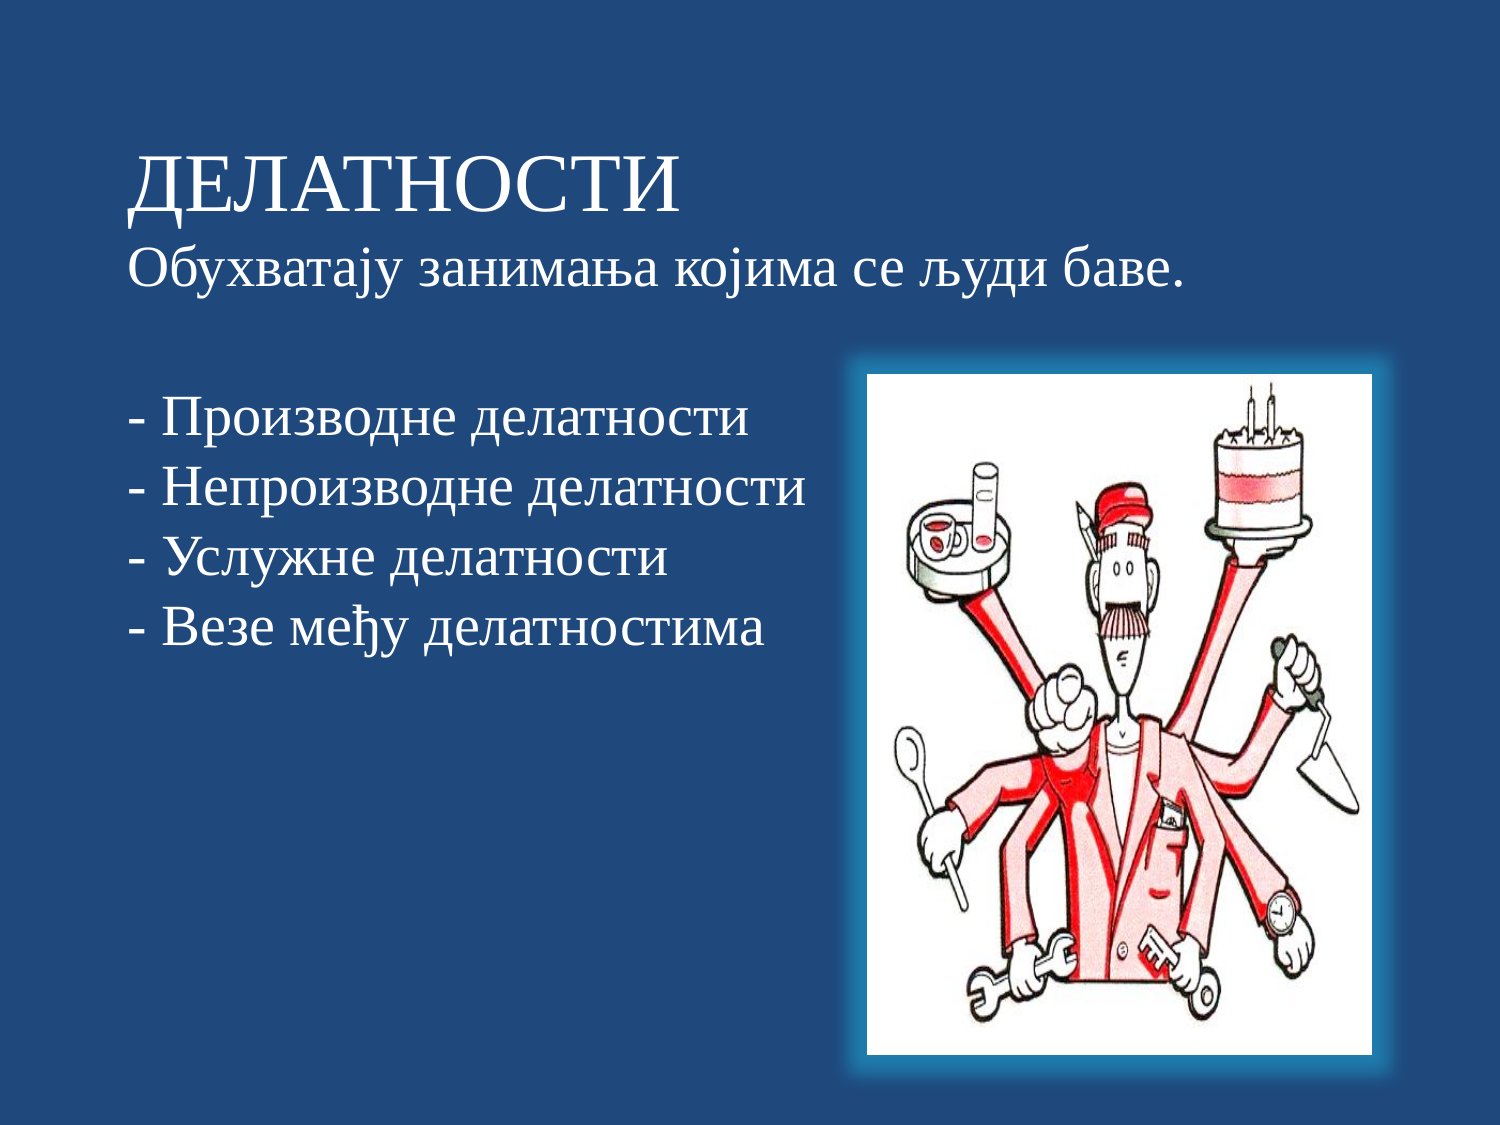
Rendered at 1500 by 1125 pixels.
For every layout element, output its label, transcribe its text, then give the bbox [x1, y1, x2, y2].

picture [866, 374, 1372, 1055]
title ДЕЛАТНОСТИ Обухватају занимања којима се људи баве. - Производне делатности - Непроизводне делатности - Услужне делатности - Везе међу делатностима [112, 199, 1388, 586]
